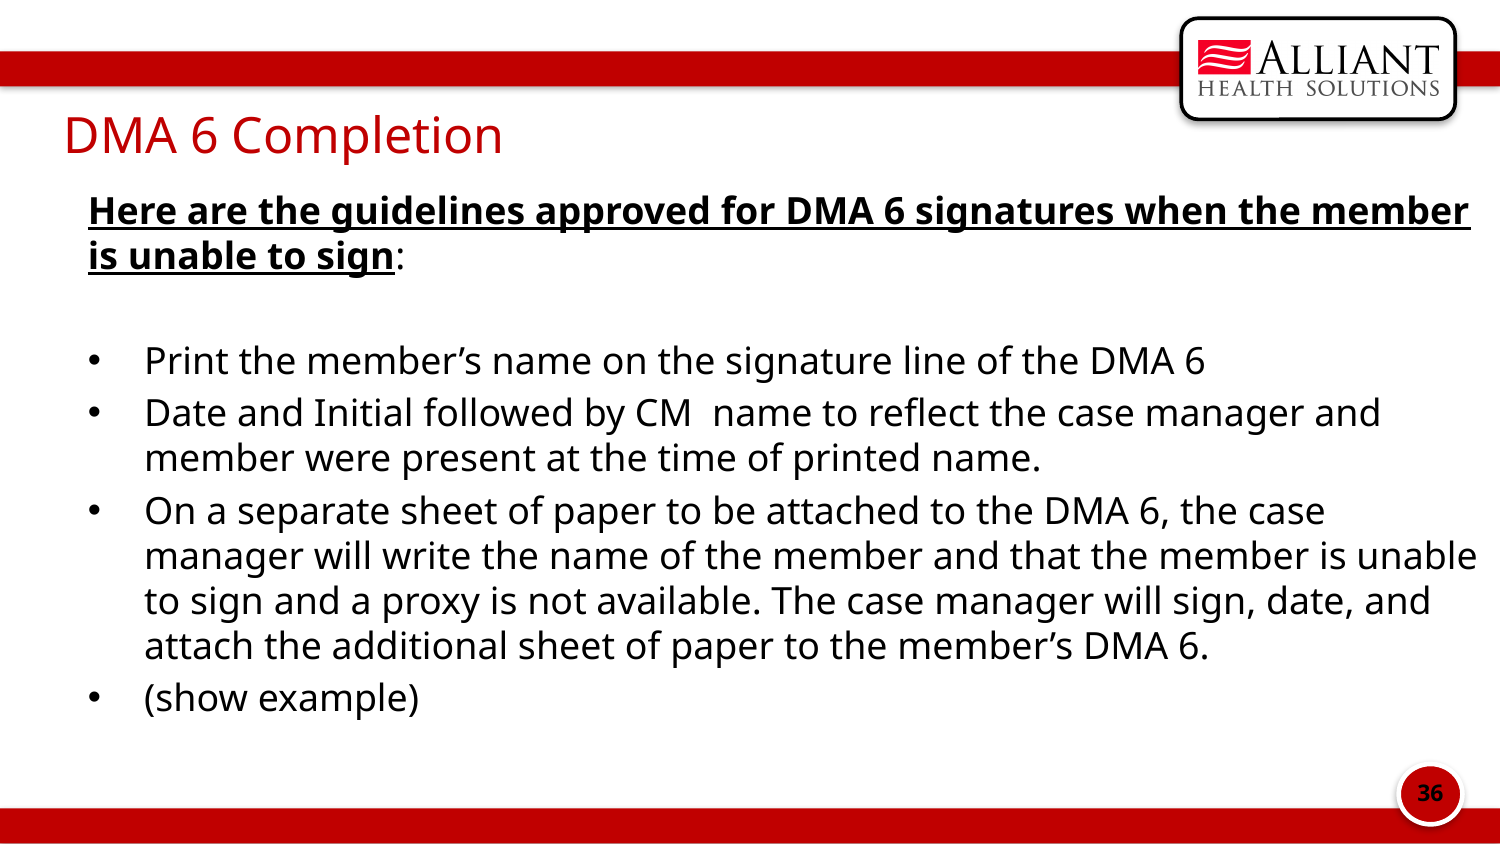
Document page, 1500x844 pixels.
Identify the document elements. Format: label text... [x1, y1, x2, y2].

list Here are the guidelines approved for DMA 6 signatures when the member is unable to sign: Print the member’s name on the signature line of the DMA 6 Date and Initial followed by CM name to reflect the case manager and member were present at the time of printed name. On a separate sheet of paper to be attached to the DMA 6, the case manager will write the name of the member and that the member is unable to sign and a proxy is not available. The case manager will sign, date, and attach the additional sheet of paper to the member’s DMA 6. (show example) [72, 179, 1500, 727]
picture [1198, 40, 1439, 96]
title DMA 6 Completion [48, 96, 1268, 175]
